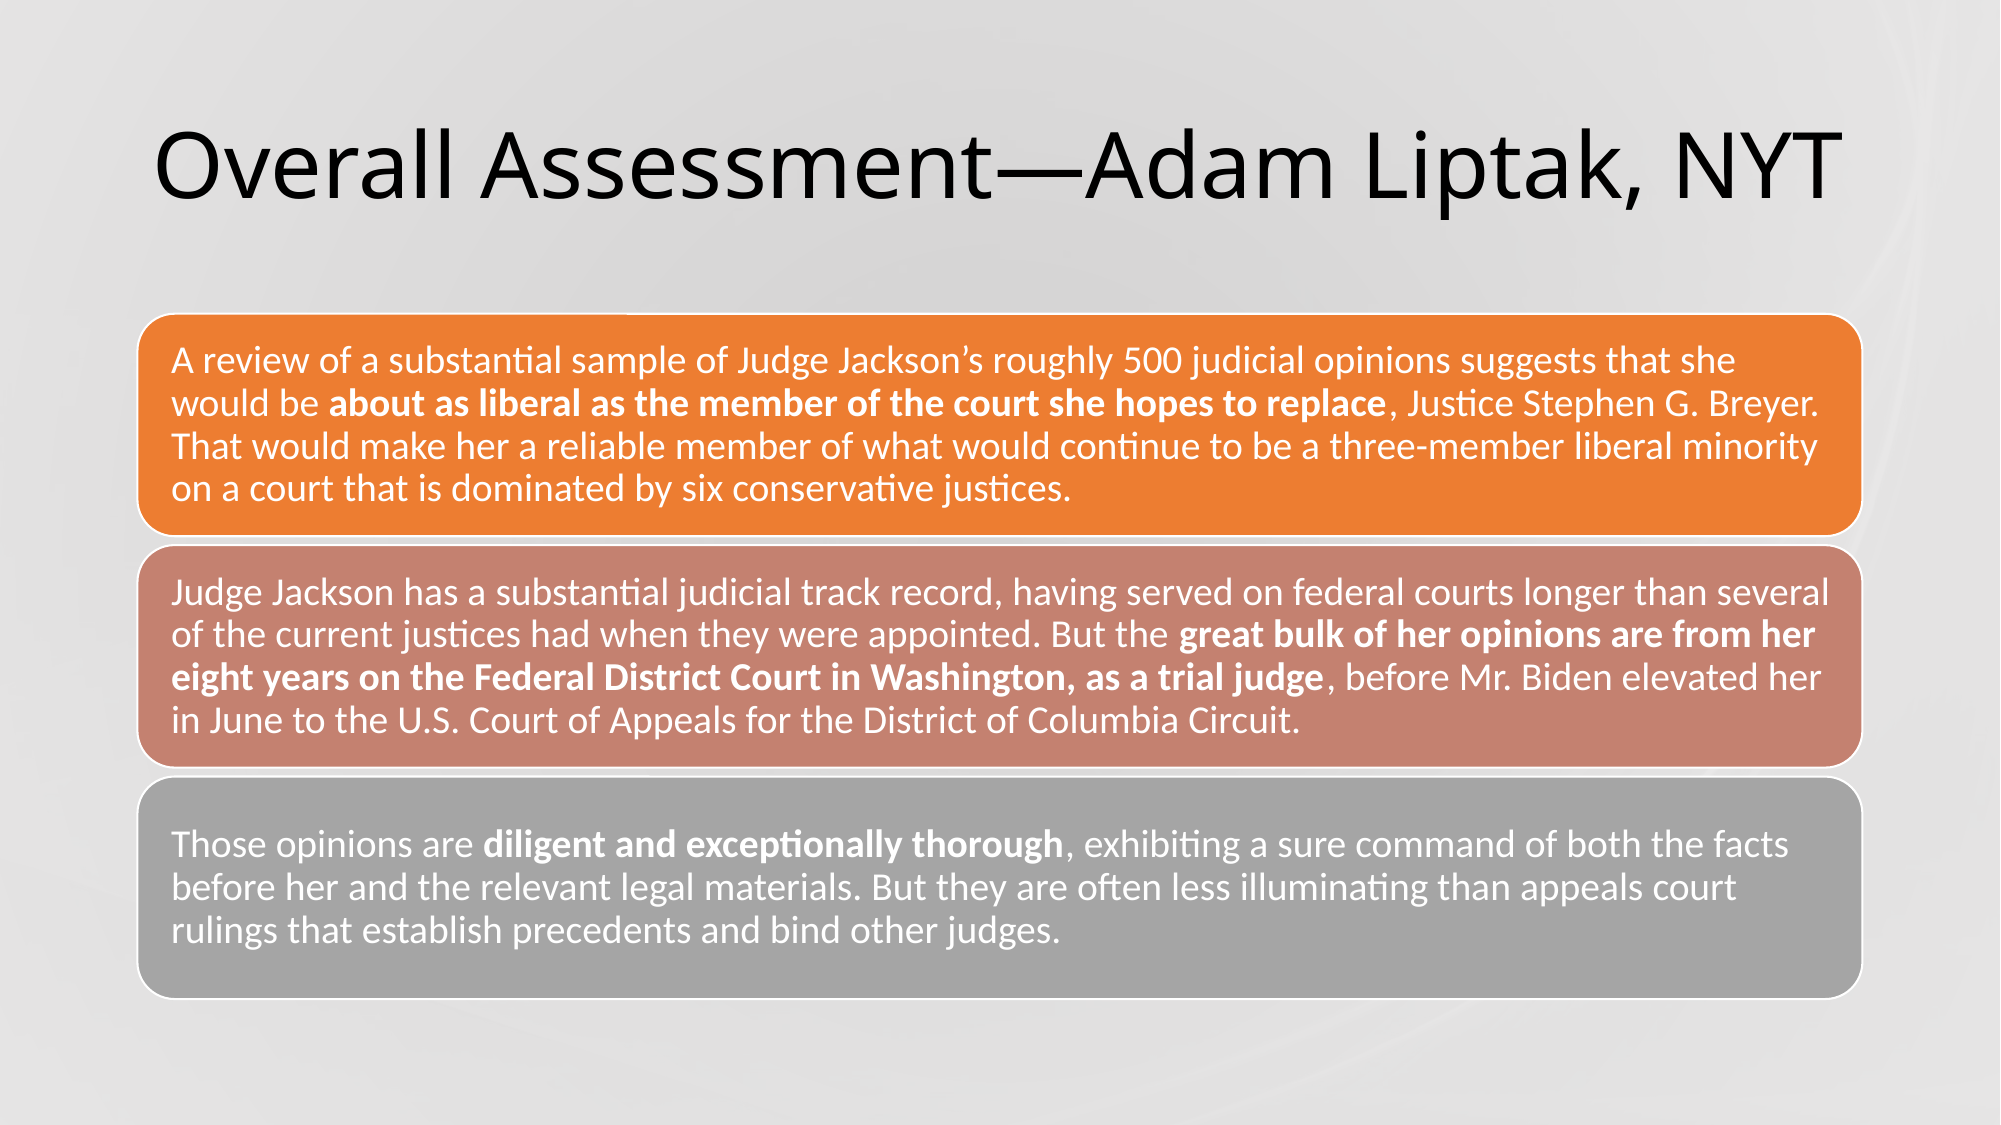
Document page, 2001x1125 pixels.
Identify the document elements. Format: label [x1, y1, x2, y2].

picture [0, 0, 2000, 1125]
list [137, 299, 1863, 1014]
